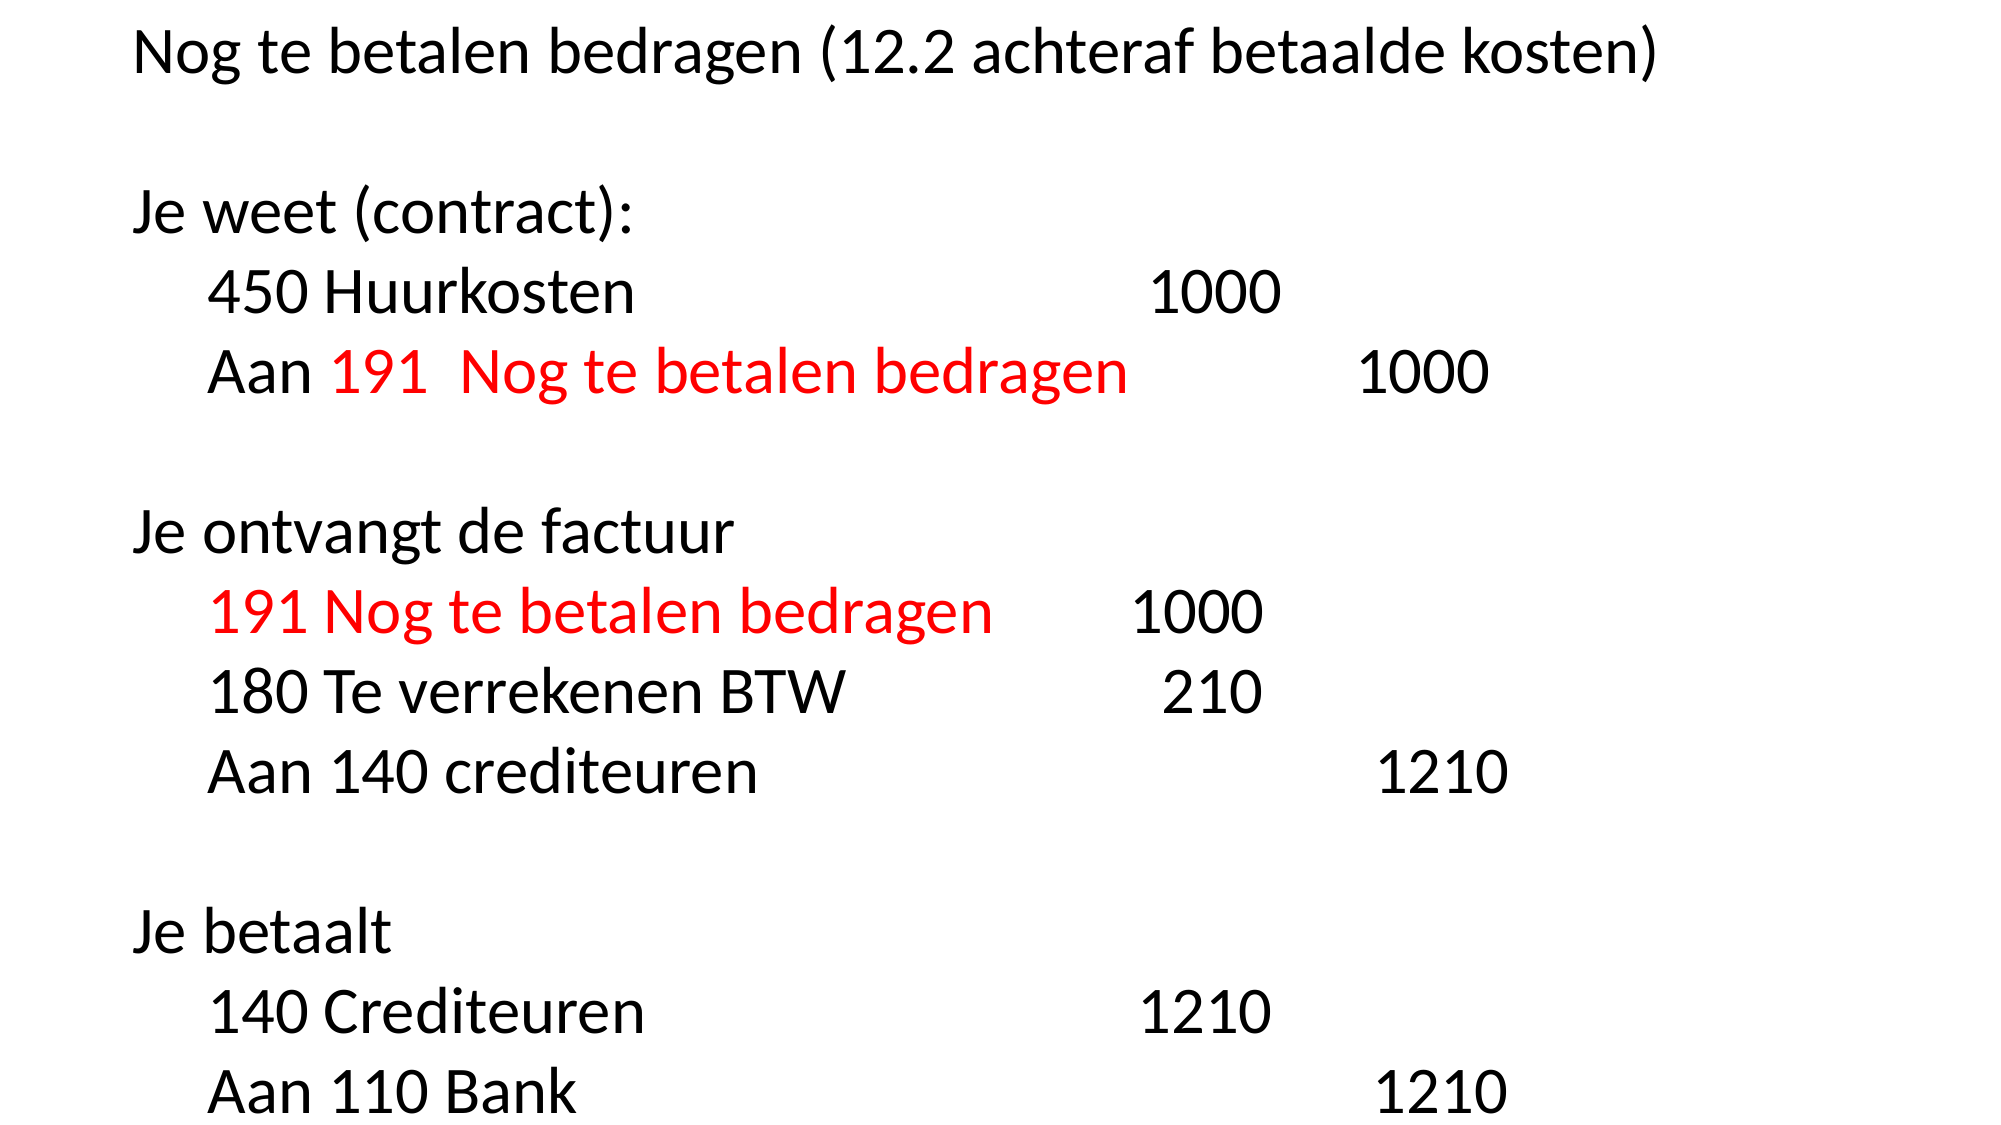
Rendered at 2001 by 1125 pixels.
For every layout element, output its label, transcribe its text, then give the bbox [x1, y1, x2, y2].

text_box Nog te betalen bedragen (12.2 achteraf betaalde kosten) Je weet (contract): 450 Huurkosten 1000 Aan 191 Nog te betalen bedragen 1000 Je ontvangt de factuur 191 Nog te betalen bedragen 1000 180 Te verrekenen BTW 210 Aan 140 crediteuren 1210 Je betaalt 140 Crediteuren 1210 Aan 110 Bank 1210 [117, 0, 1830, 1125]
